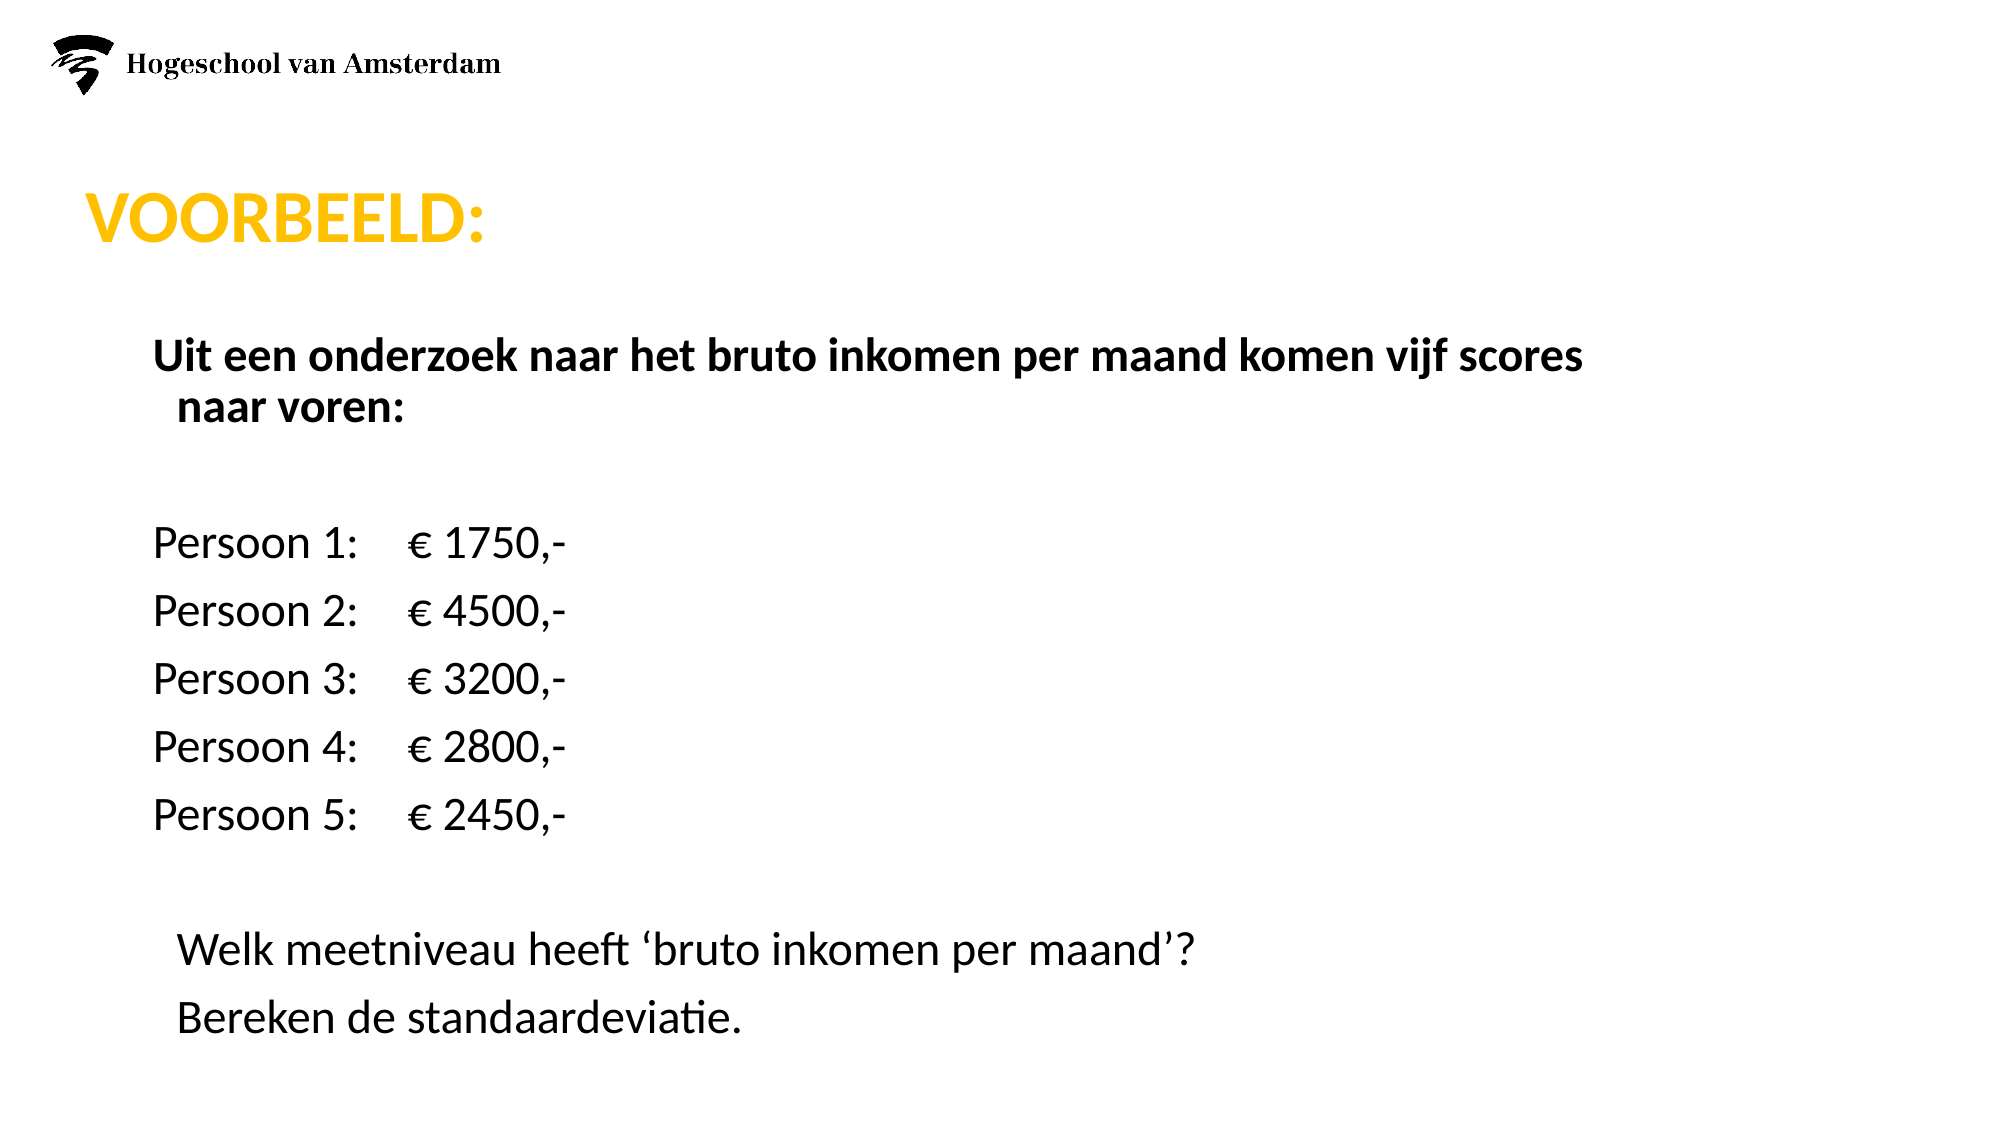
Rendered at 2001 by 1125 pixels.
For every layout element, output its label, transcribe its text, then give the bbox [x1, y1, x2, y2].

title Voorbeeld: [70, 170, 1346, 358]
picture [30, 16, 521, 114]
list Uit een onderzoek naar het bruto inkomen per maand komen vijf scores naar voren: Persoon 1: € 1750,- Persoon 2: € 4500,- Persoon 3: € 3200,- Persoon 4: € 2800,- Persoon 5: € 2450,- Welk meetniveau heeft ‘bruto inkomen per maand’? Bereken de standaardeviatie. [138, 322, 1638, 1053]
